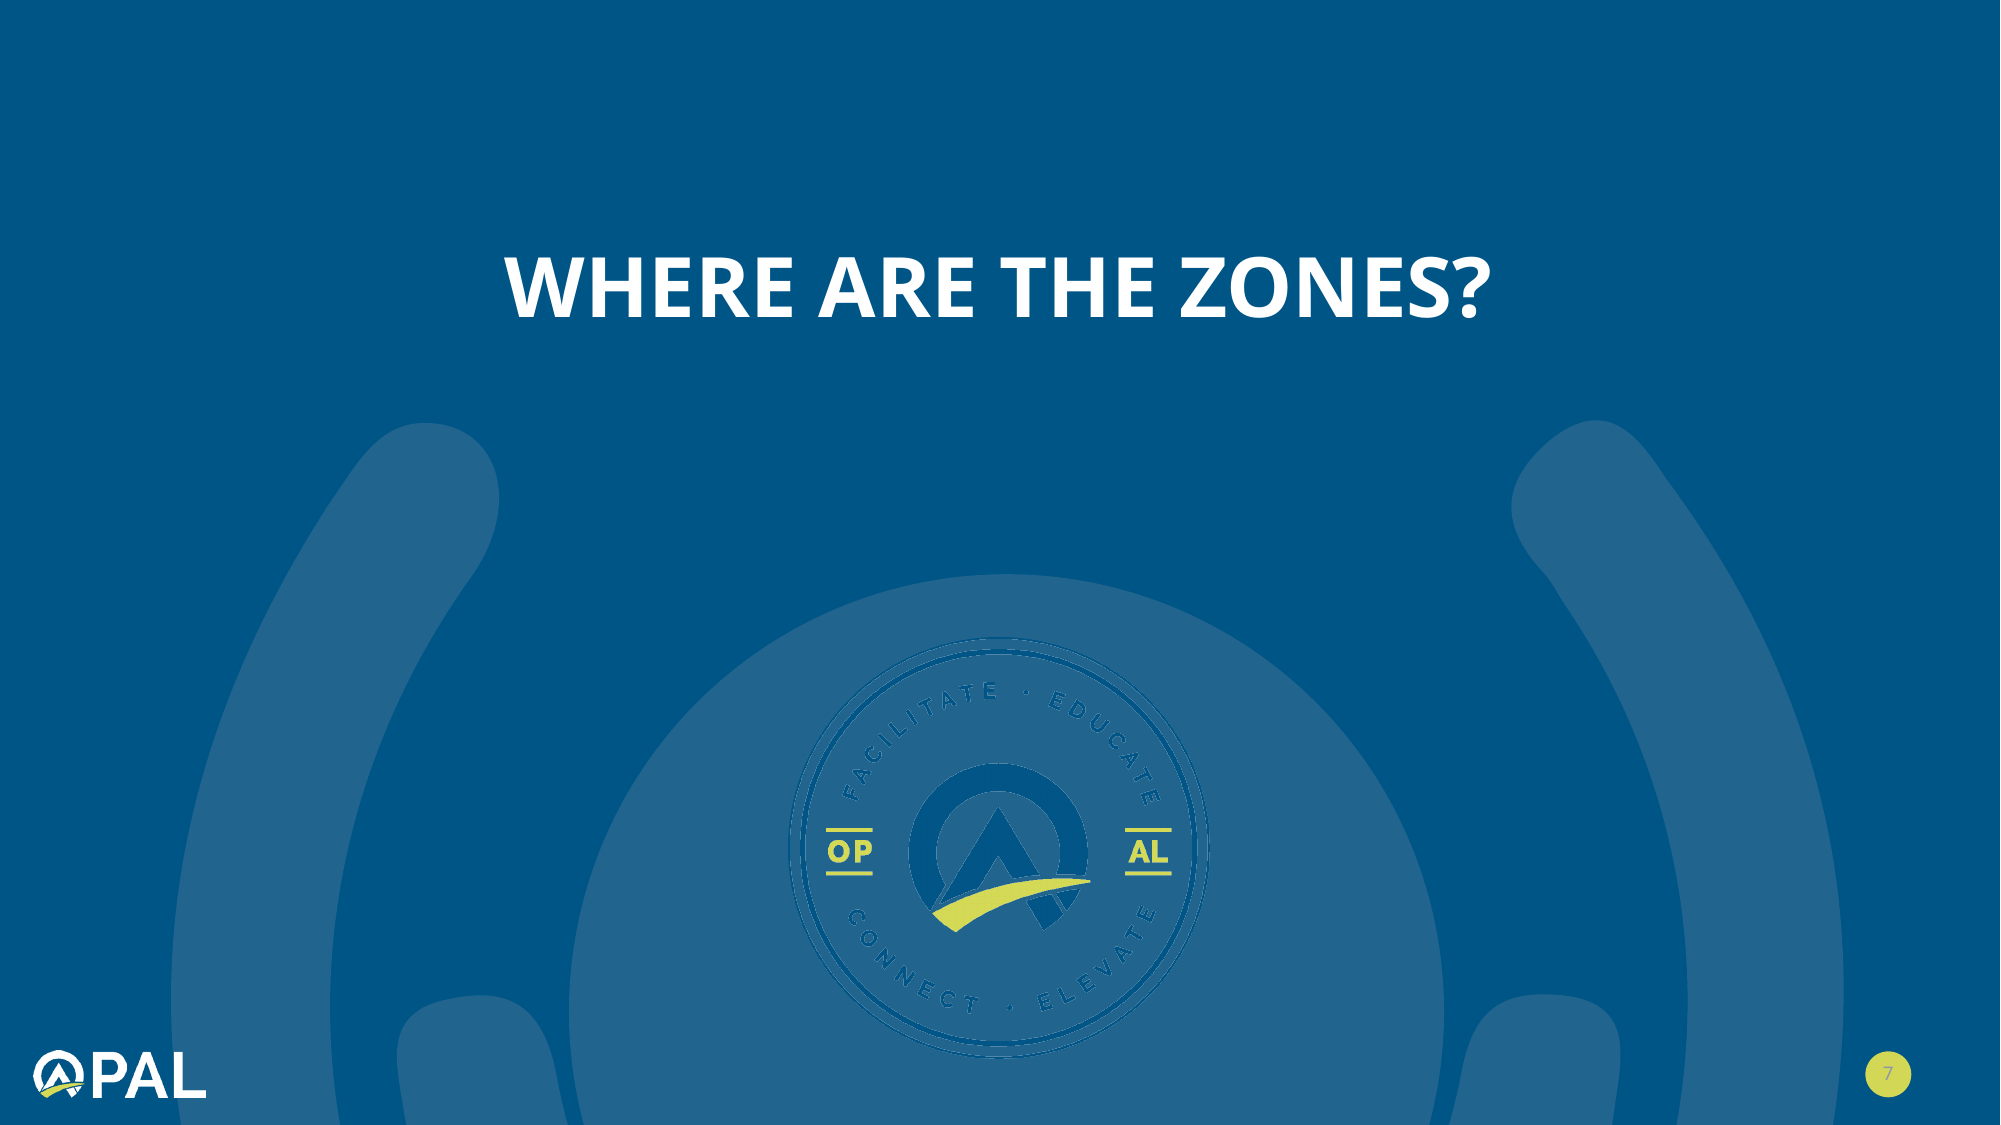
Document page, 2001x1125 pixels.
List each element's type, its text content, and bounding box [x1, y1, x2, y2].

picture [33, 1050, 206, 1098]
title Where are the zones? [136, 189, 1862, 344]
picture [787, 636, 1210, 1059]
slide_number 7 [1864, 1059, 1913, 1090]
